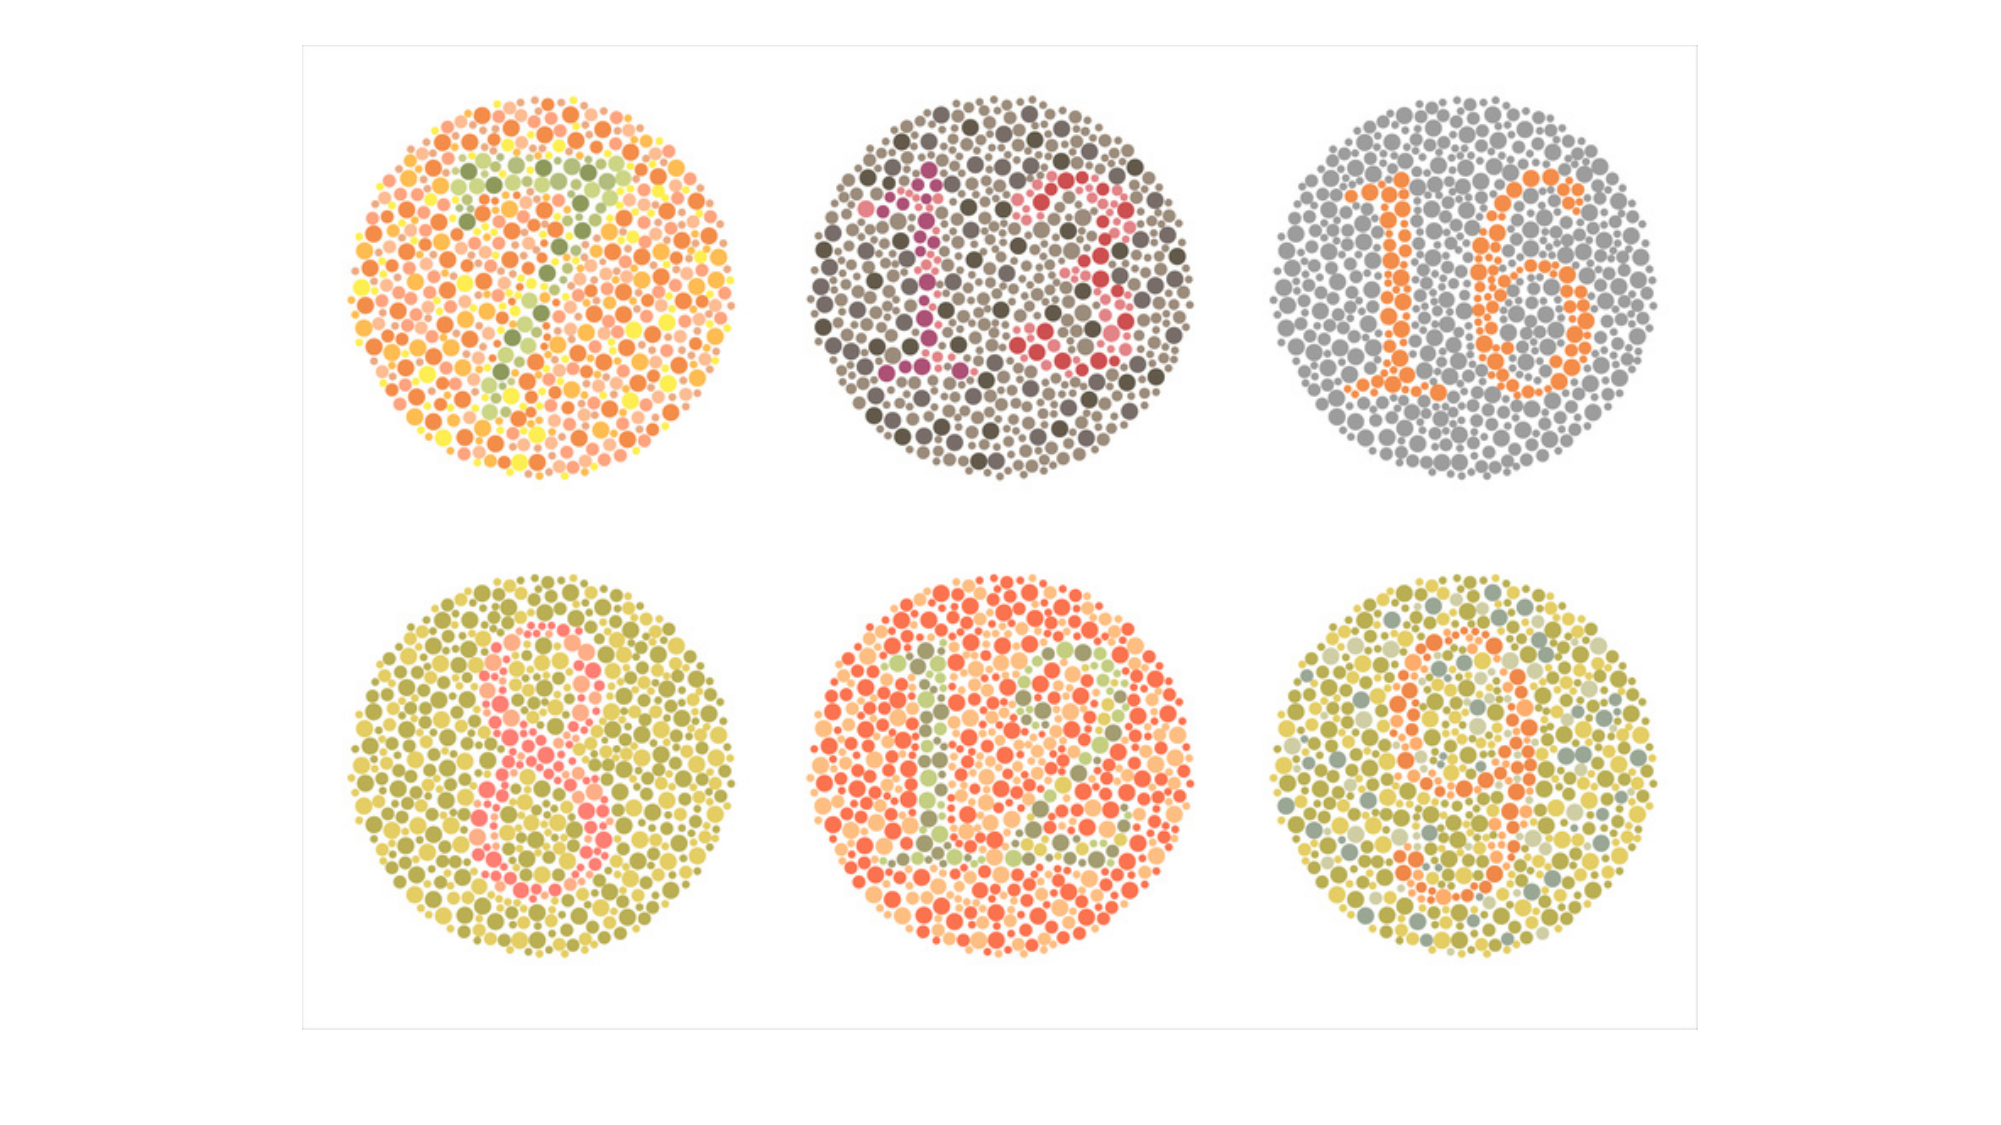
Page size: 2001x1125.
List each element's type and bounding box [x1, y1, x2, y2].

picture [302, 45, 1698, 1030]
